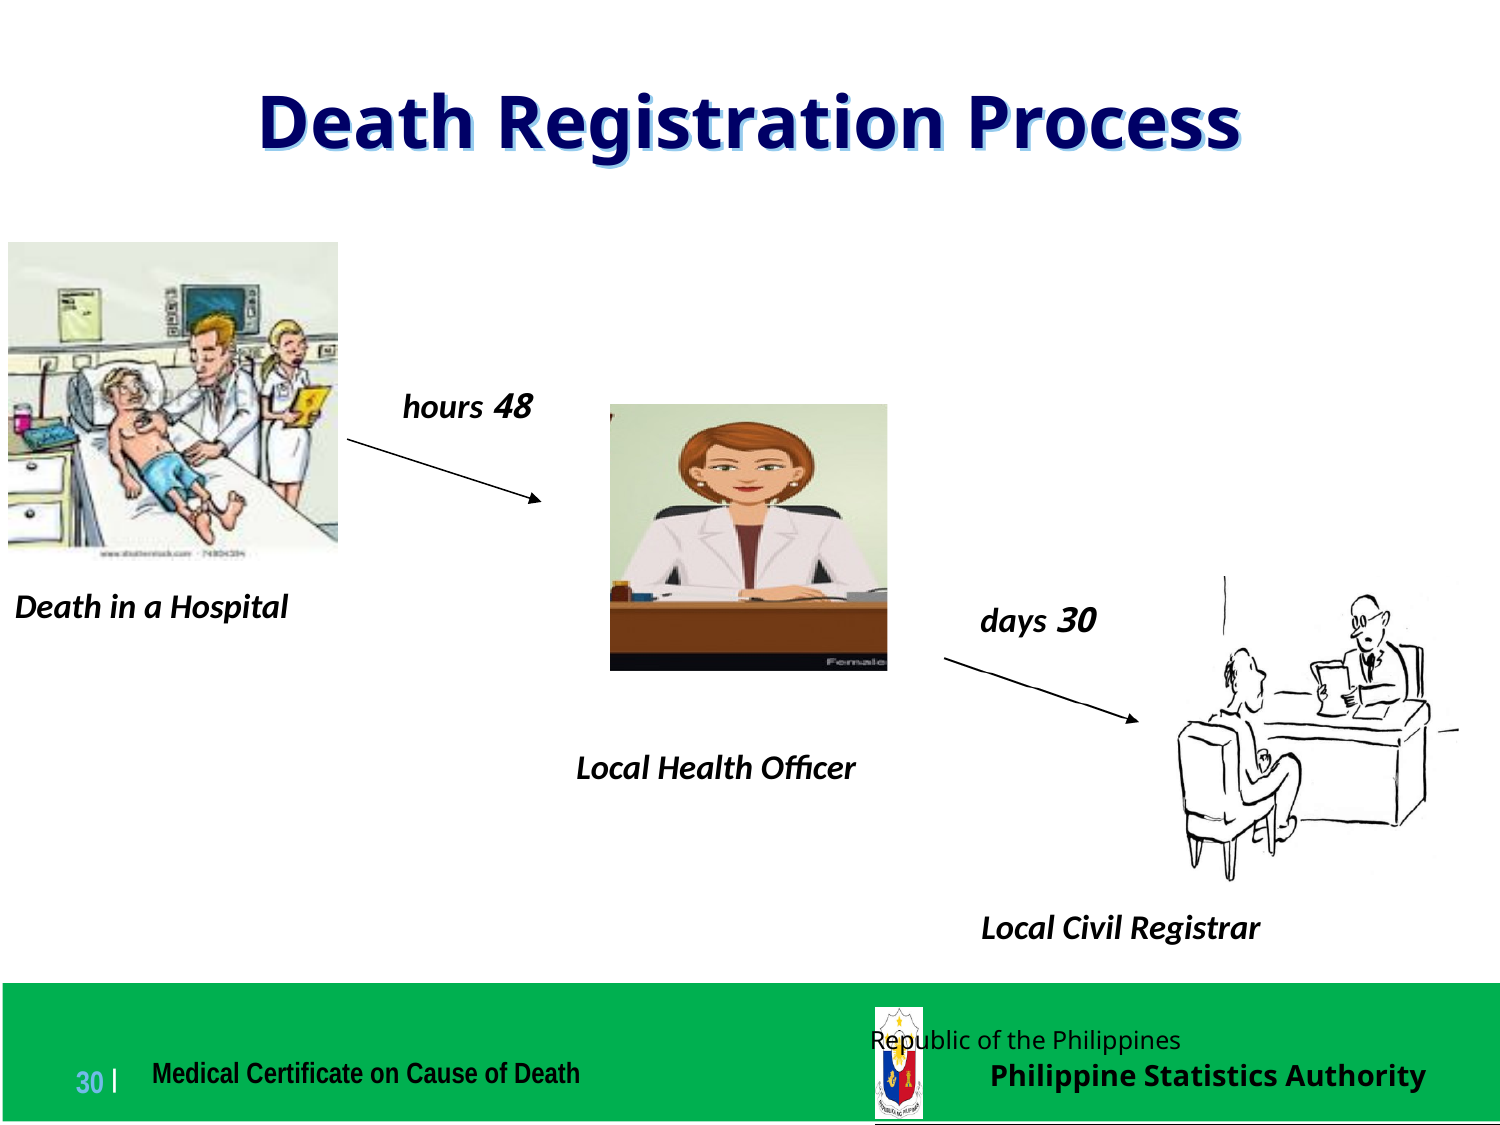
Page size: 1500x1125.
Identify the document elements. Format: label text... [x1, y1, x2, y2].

picture [943, 576, 1459, 886]
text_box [874, 1007, 1500, 1125]
text_box Local Health Officer [561, 737, 937, 794]
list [7, 242, 339, 562]
picture [609, 404, 888, 672]
title Death Registration Process [73, 65, 1425, 174]
text_box [347, 439, 542, 504]
text_box Local Civil Registrar [966, 897, 1342, 954]
text_box 48 hours [387, 376, 545, 433]
text_box 30 days [965, 590, 1109, 647]
text_box Death in a Hospital [0, 576, 375, 634]
